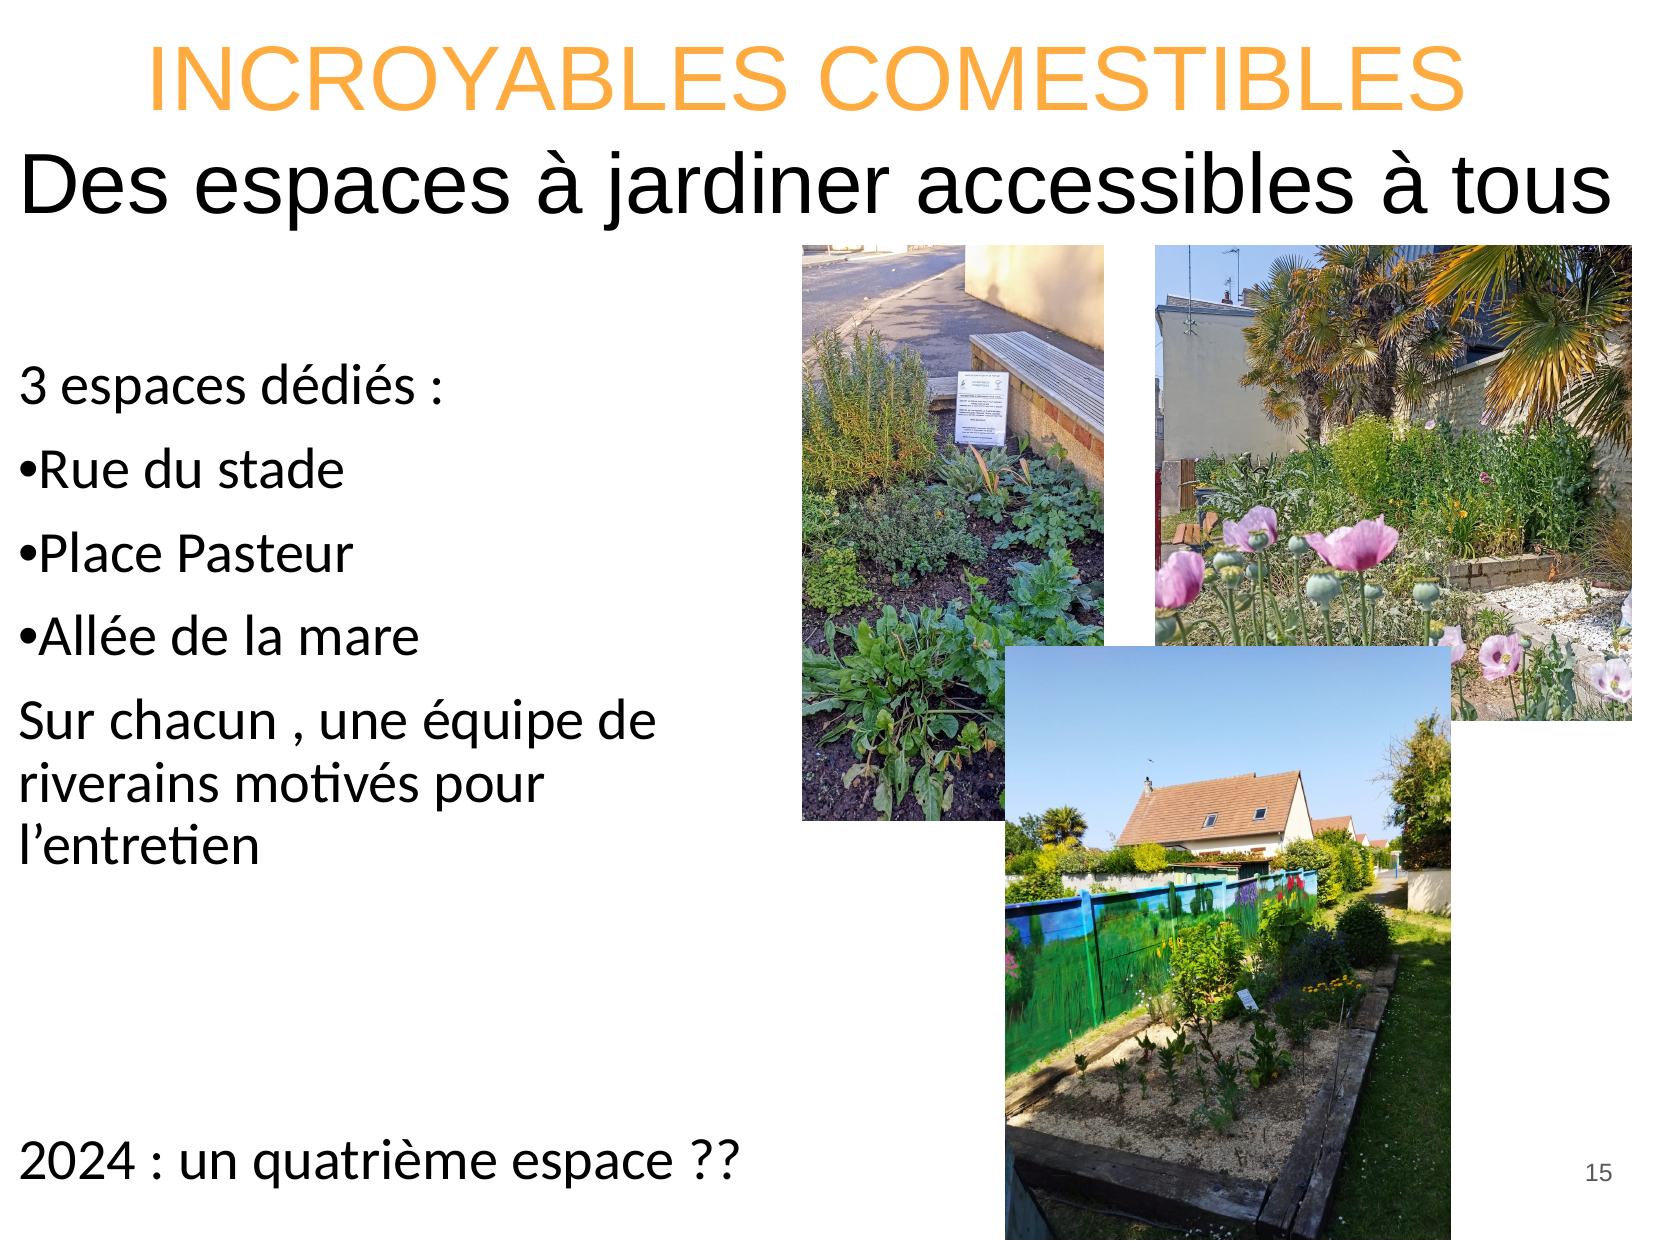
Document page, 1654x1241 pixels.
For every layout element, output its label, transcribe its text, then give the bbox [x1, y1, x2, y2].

picture [801, 245, 1632, 1241]
list 3 espaces dédiés : •Rue du stade •Place Pasteur •Allée de la mare Sur chacun , une équipe de riverains motivés pour l’entretien 2024 : un quatrième espace ?? [0, 245, 803, 1241]
title INCROYABLES COMESTIBLES Des espaces à jardiner accessibles à tous [0, 0, 1654, 246]
slide_number ‹#› [1532, 1124, 1632, 1220]
